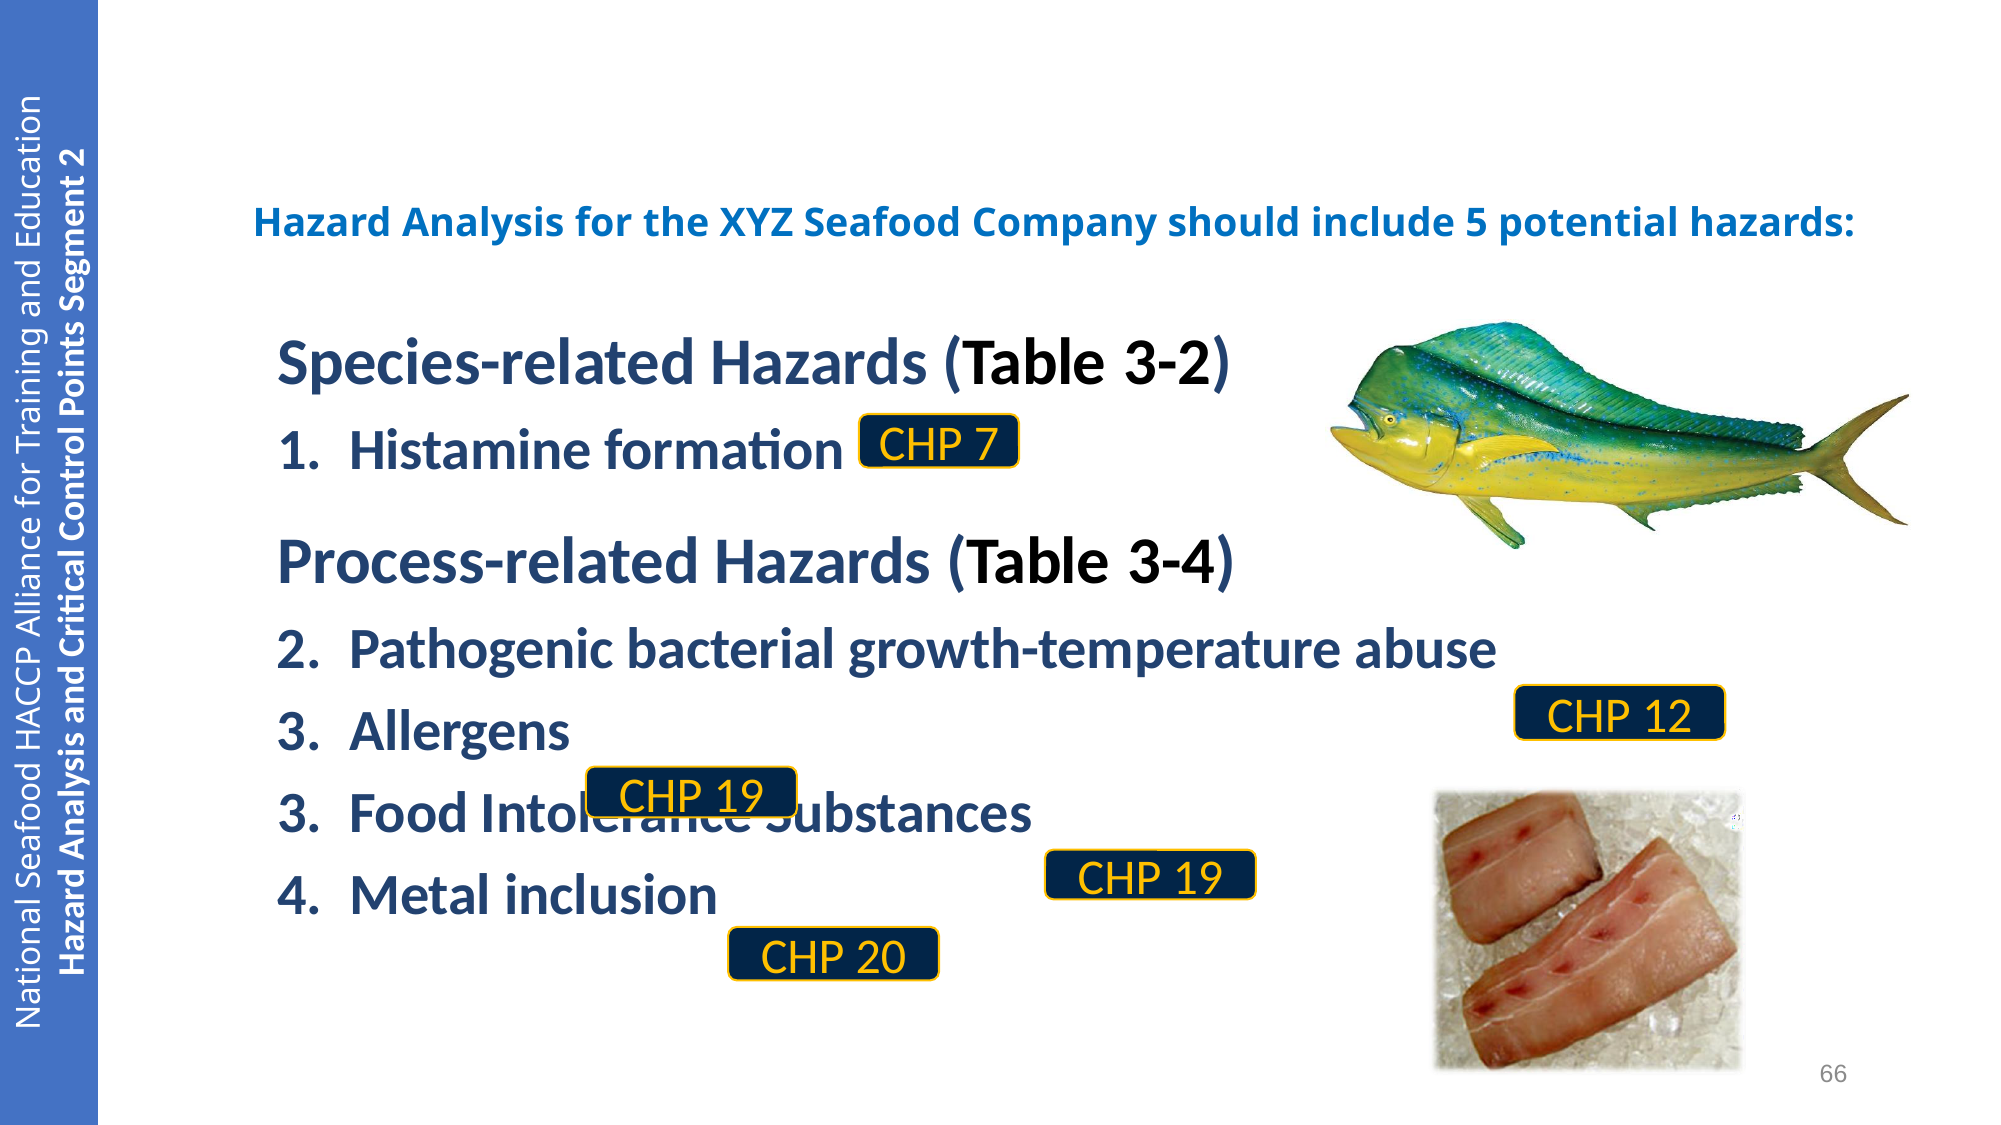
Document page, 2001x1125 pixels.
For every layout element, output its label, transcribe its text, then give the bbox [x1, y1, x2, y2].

text_box CHP 19 [584, 765, 798, 819]
title Hazard Analysis for the XYZ Seafood Company should include 5 potential hazards: [237, 174, 1913, 363]
text_box CHP 20 [727, 925, 941, 981]
picture [1325, 319, 1913, 551]
text_box CHP 7 [857, 412, 1021, 469]
text_box CHP 12 [1513, 683, 1727, 741]
text_box CHP 19 [1043, 848, 1257, 901]
text_box Species-related Hazards (Table 3-2) Histamine formationChapter Process-related Hazards (Table 3-4) Pathogenic bacterial growth-temperature abuse Allergens Food Intolerance Substances Metal inclusion [274, 301, 1723, 927]
text_box [1428, 785, 1747, 1076]
slide_number 66 [1412, 1042, 1863, 1103]
